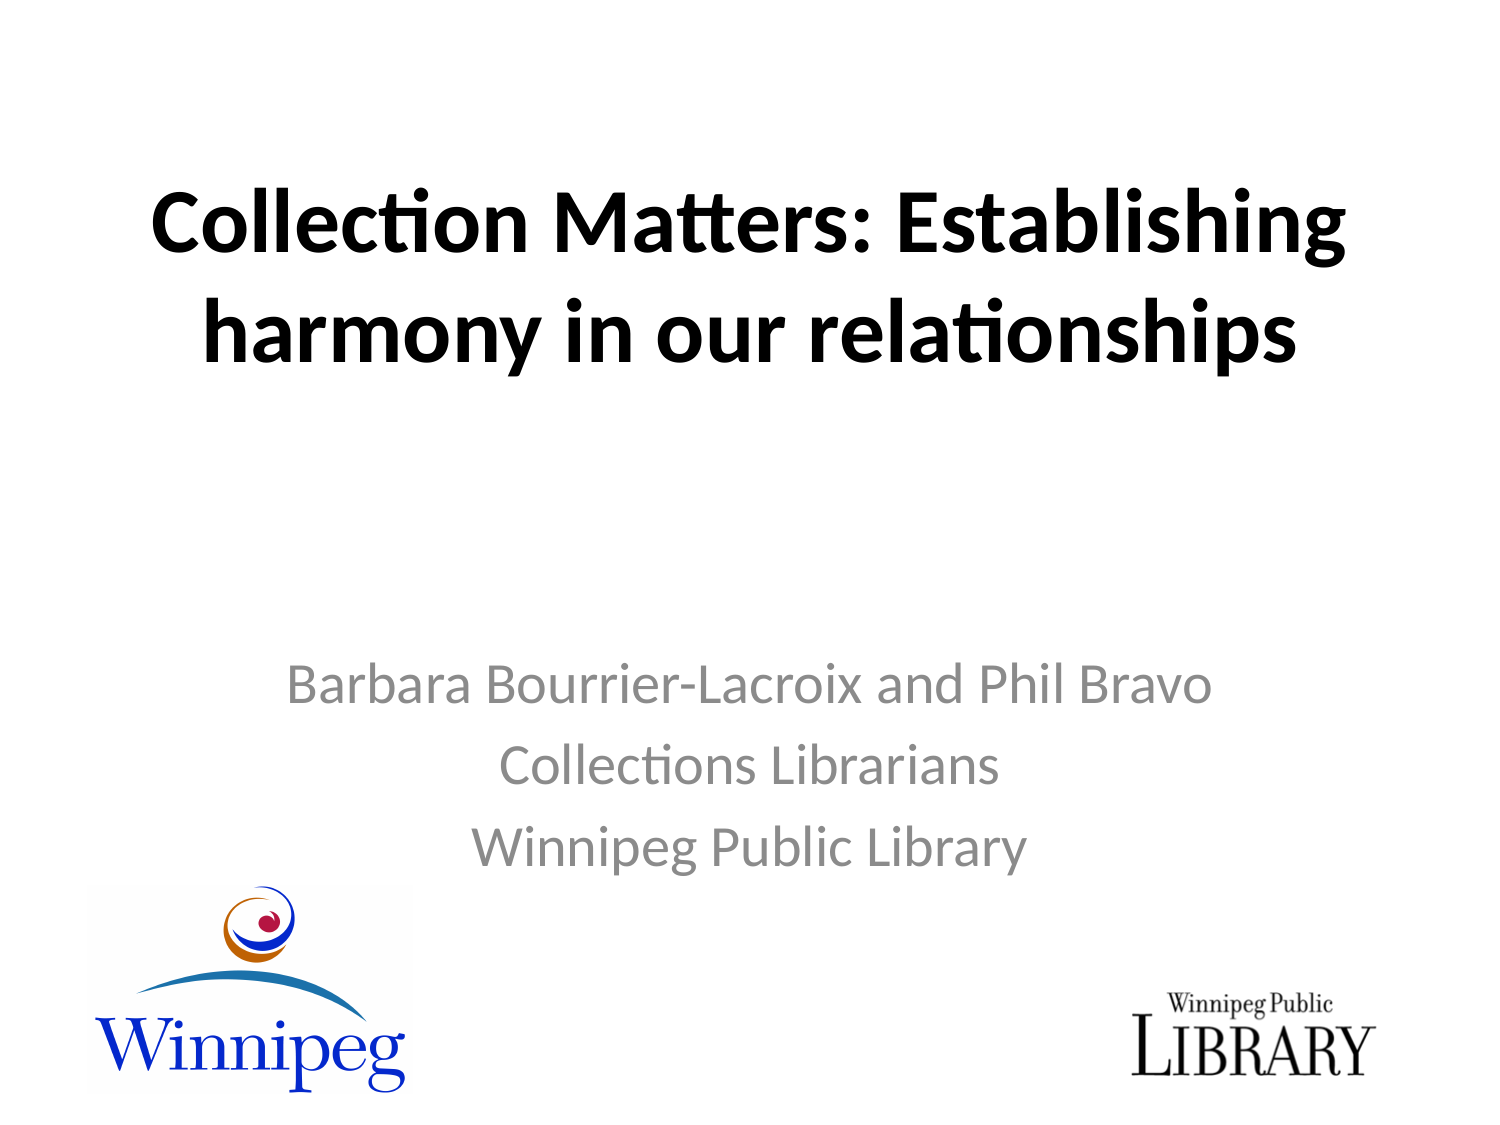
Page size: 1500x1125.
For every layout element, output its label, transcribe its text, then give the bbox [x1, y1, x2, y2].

picture [87, 885, 413, 1094]
picture [1124, 978, 1385, 1088]
title Collection Matters: Establishing harmony in our relationships [112, 149, 1388, 392]
subtitle Barbara Bourrier-Lacroix and Phil Bravo Collections Librarians Winnipeg Public Library [225, 637, 1275, 888]
